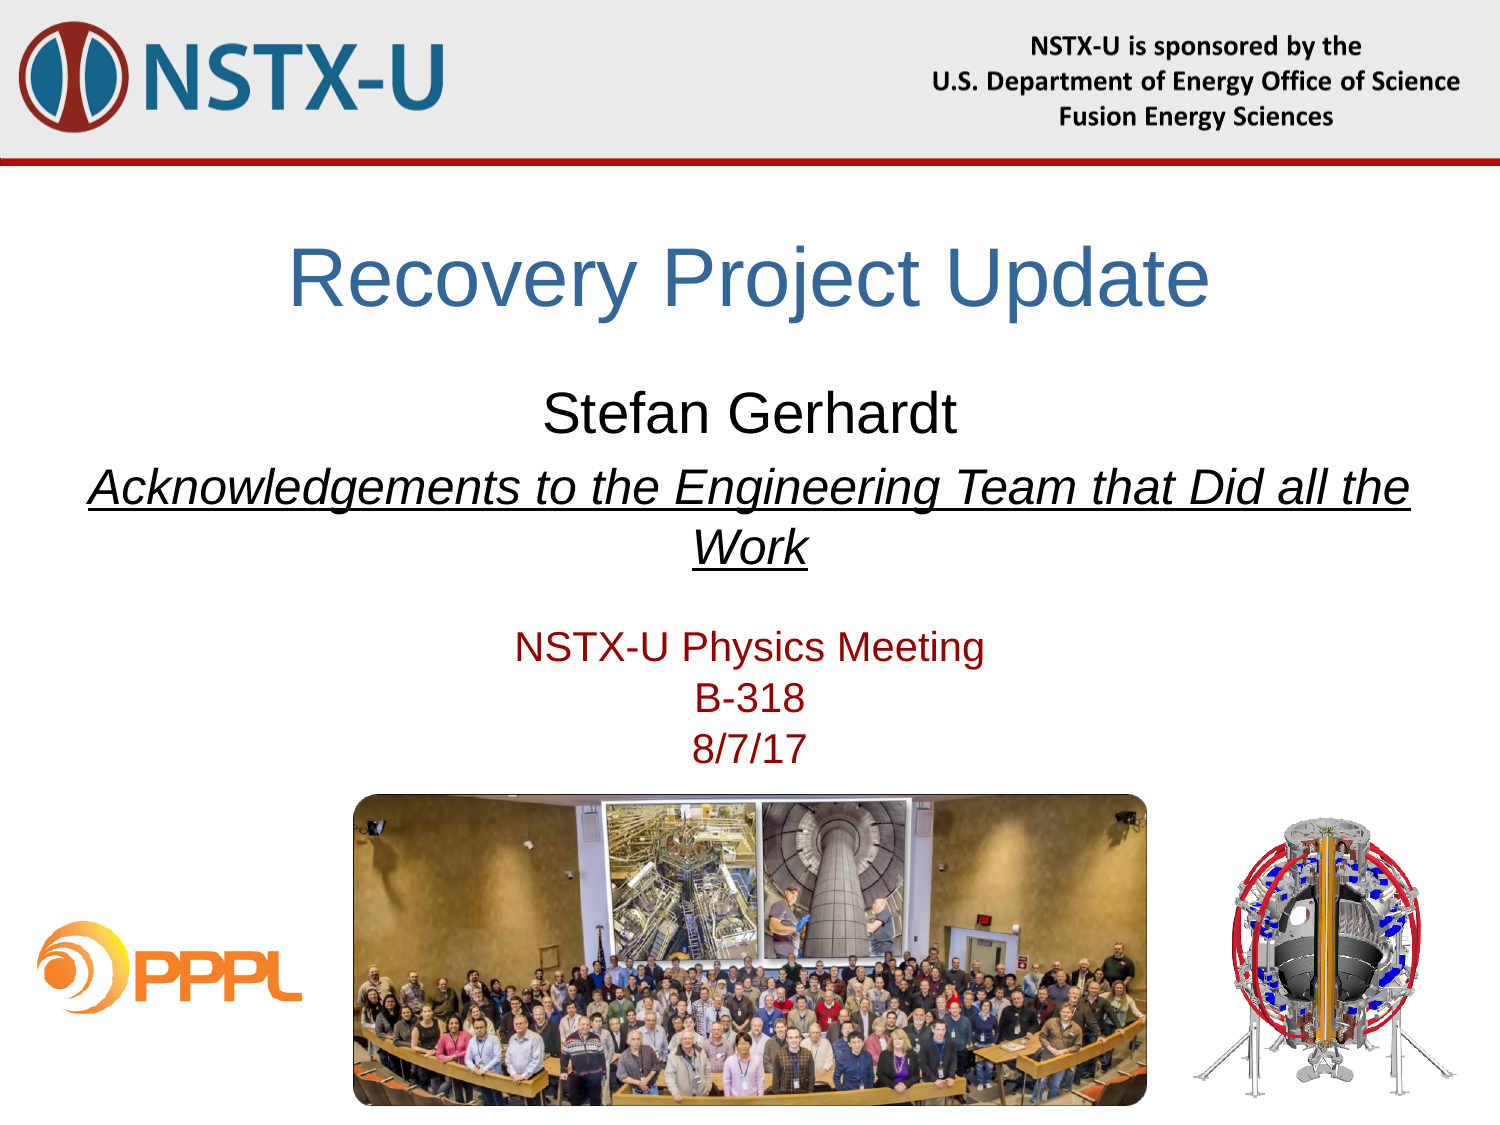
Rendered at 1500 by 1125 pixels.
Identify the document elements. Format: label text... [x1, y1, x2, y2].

picture [353, 800, 1147, 1106]
picture [37, 920, 302, 1014]
subtitle Stefan Gerhardt Acknowledgements to the Engineering Team that Did all the Work [87, 387, 1413, 563]
picture [1187, 812, 1462, 1100]
title Recovery Project Update [24, 187, 1475, 375]
list NSTX-U Physics Meeting B-318 8/7/17 [150, 600, 1350, 800]
picture [0, 0, 1500, 166]
